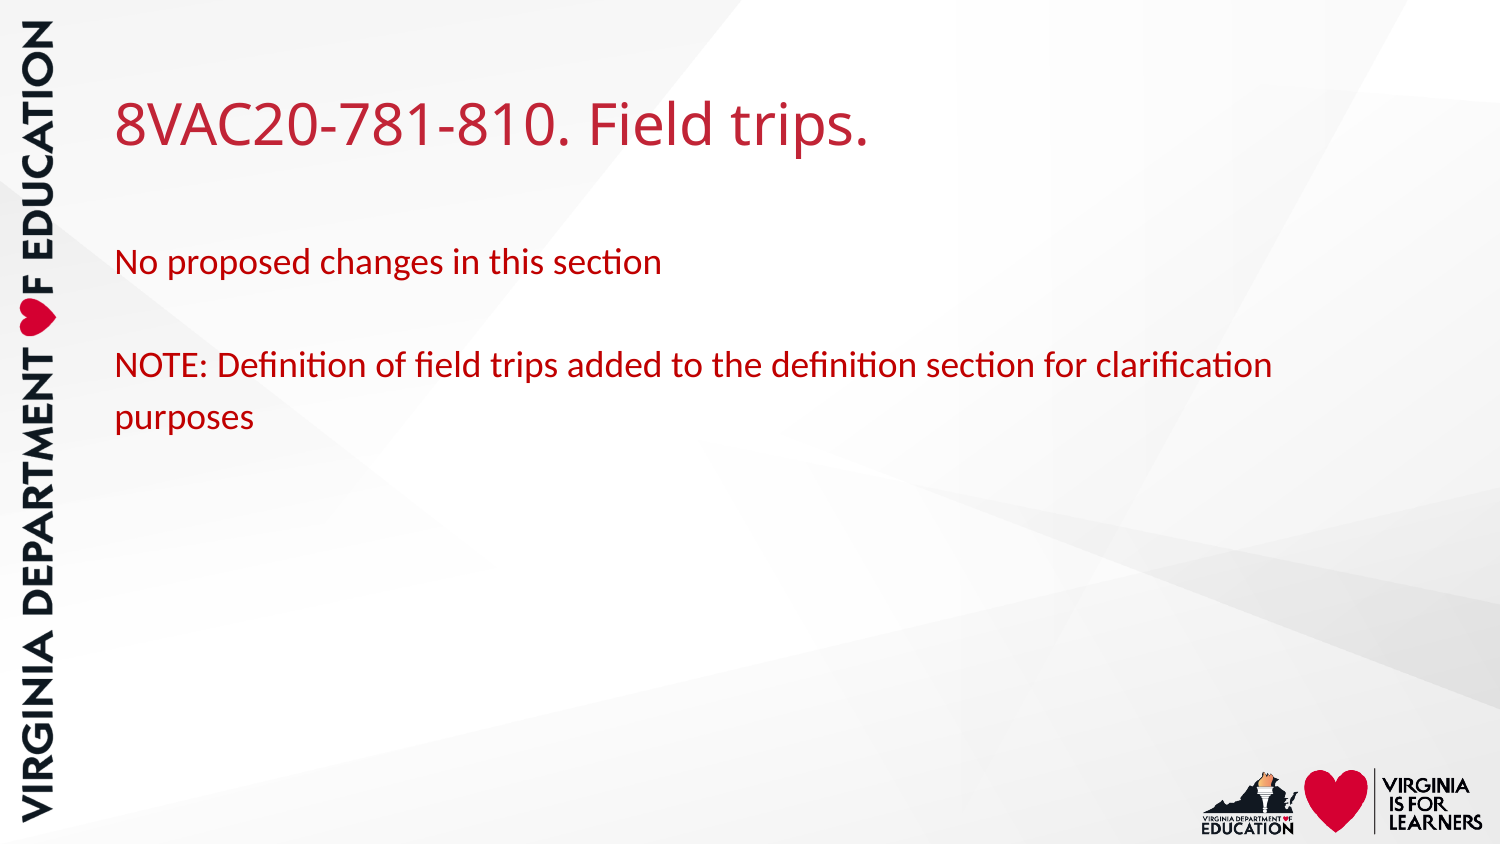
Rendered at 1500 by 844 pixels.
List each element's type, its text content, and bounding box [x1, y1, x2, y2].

title 8VAC20-781-810. Field trips. [103, 44, 1397, 209]
list No proposed changes in this section NOTE: Definition of field trips added to the definition section for clarification purposes [103, 224, 1397, 760]
picture [0, 0, 1500, 844]
